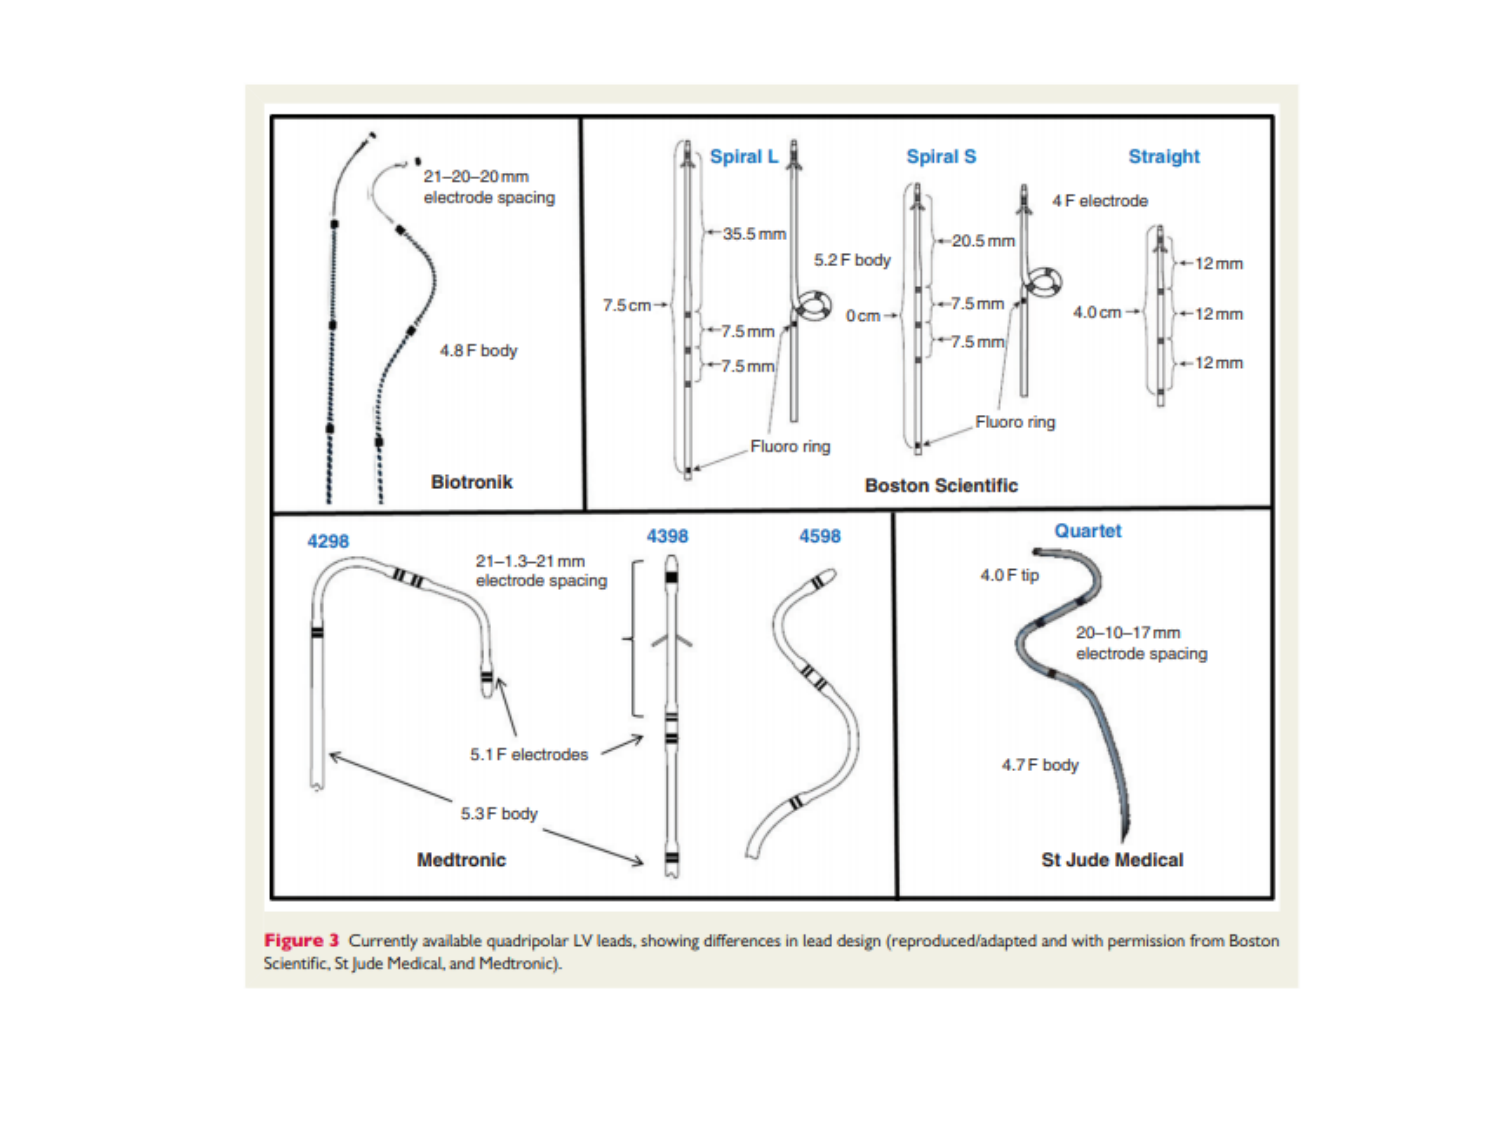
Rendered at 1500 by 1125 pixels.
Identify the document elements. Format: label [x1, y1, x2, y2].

list [230, 78, 1314, 1006]
